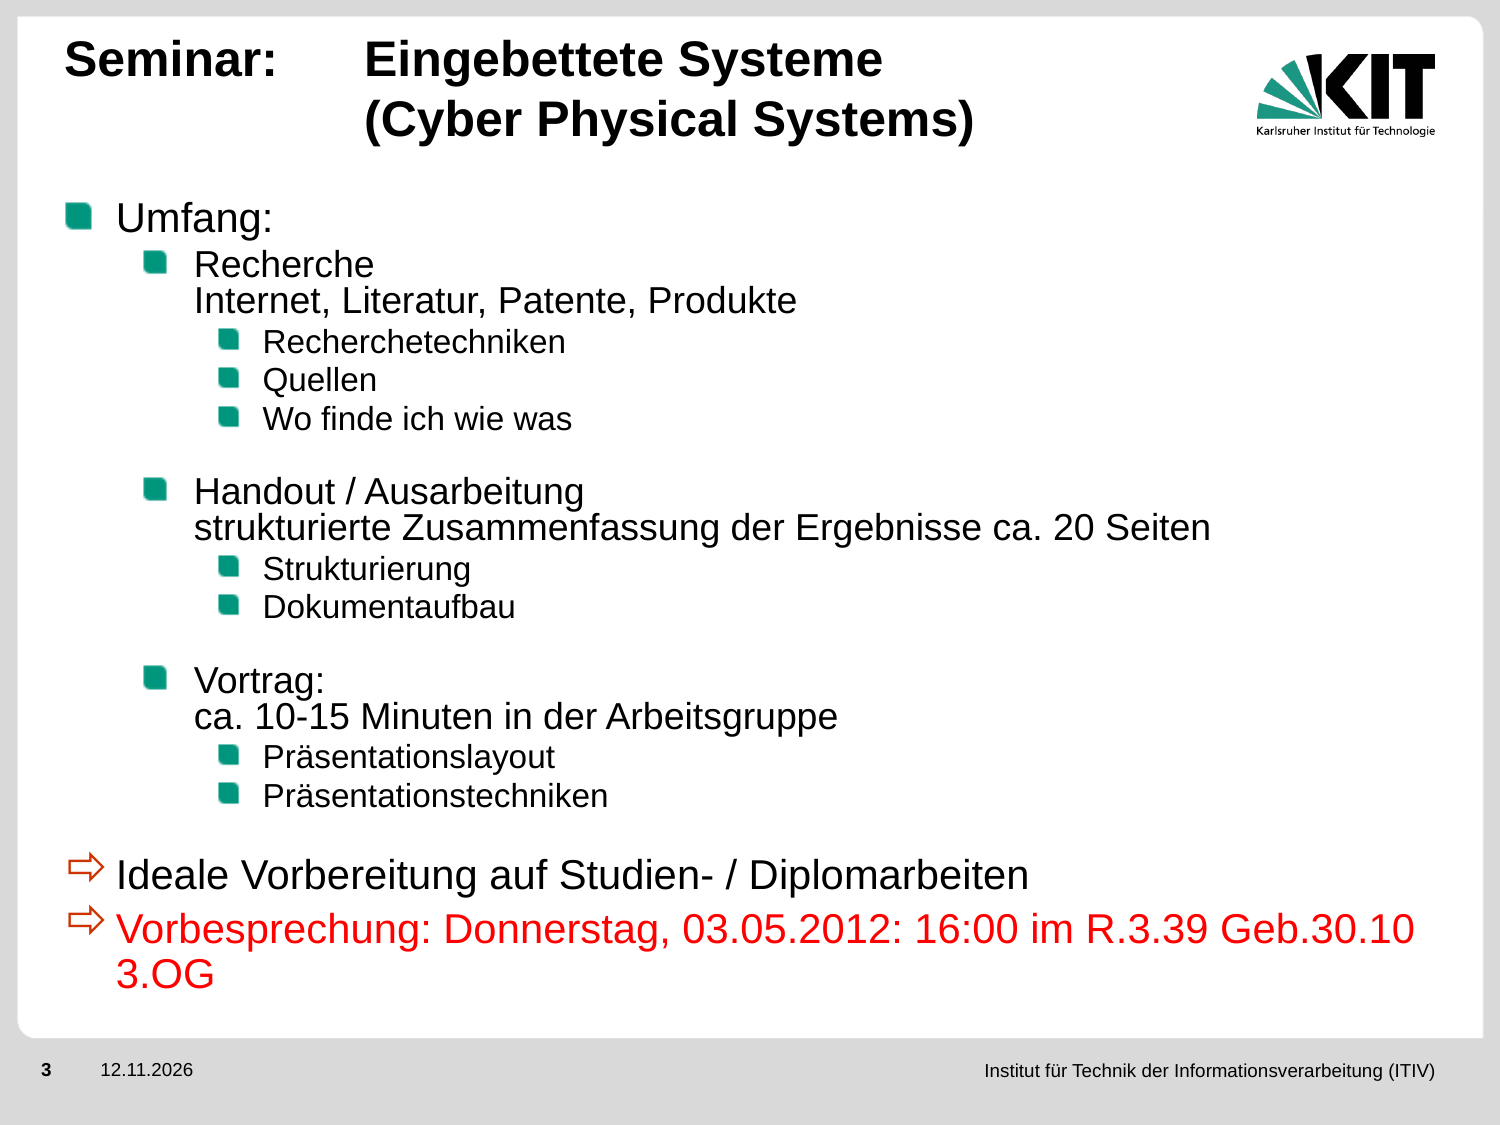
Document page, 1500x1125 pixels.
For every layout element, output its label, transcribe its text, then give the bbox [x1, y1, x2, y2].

list Umfang: Recherche Internet, Literatur, Patente, Produkte Recherchetechniken Quellen Wo finde ich wie was Handout / Ausarbeitung strukturierte Zusammenfassung der Ergebnisse ca. 20 Seiten Strukturierung Dokumentaufbau Vortrag: ca. 10-15 Minuten in der Arbeitsgruppe Präsentationslayout Präsentationstechniken Ideale Vorbereitung auf Studien- / Diplomarbeiten Vorbesprechung: Donnerstag, 03.05.2012: 16:00 im R.3.39 Geb.30.10 3.OG [64, 196, 1471, 1000]
picture [0, 0, 1500, 1125]
title Seminar: Eingebettete Systeme (Cyber Physical Systems) [63, 54, 1199, 148]
